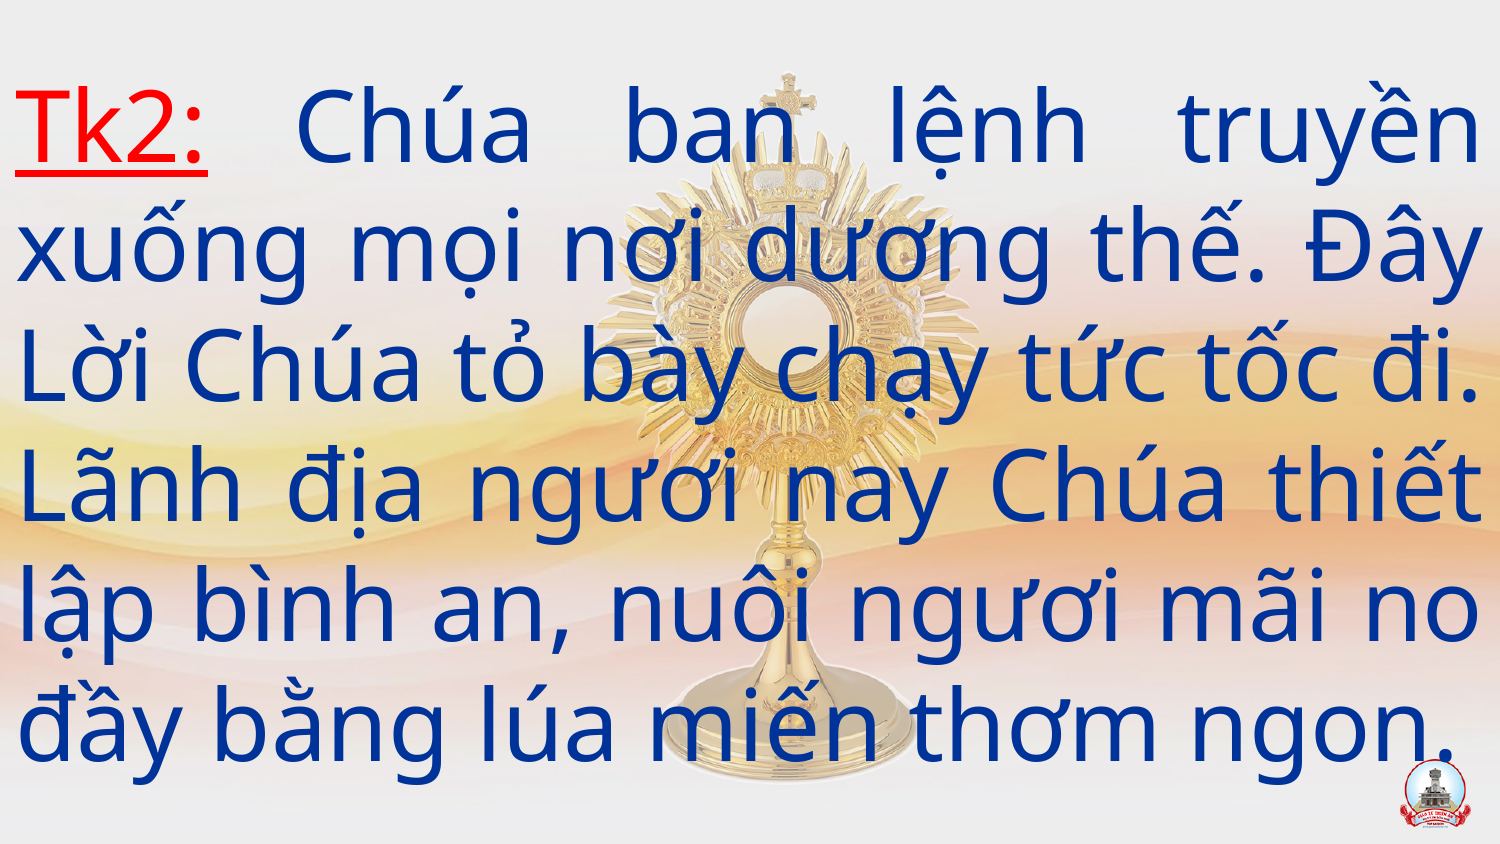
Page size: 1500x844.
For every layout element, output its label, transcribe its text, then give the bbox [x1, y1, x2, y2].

title Tk2: Chúa ban lệnh truyền xuống mọi nơi dương thế. Đây Lời Chúa tỏ bày chạy tức tốc đi. Lãnh địa ngươi nay Chúa thiết lập bình an, nuôi ngươi mãi no đầy bằng lúa miến thơm ngon. [0, 0, 1500, 844]
